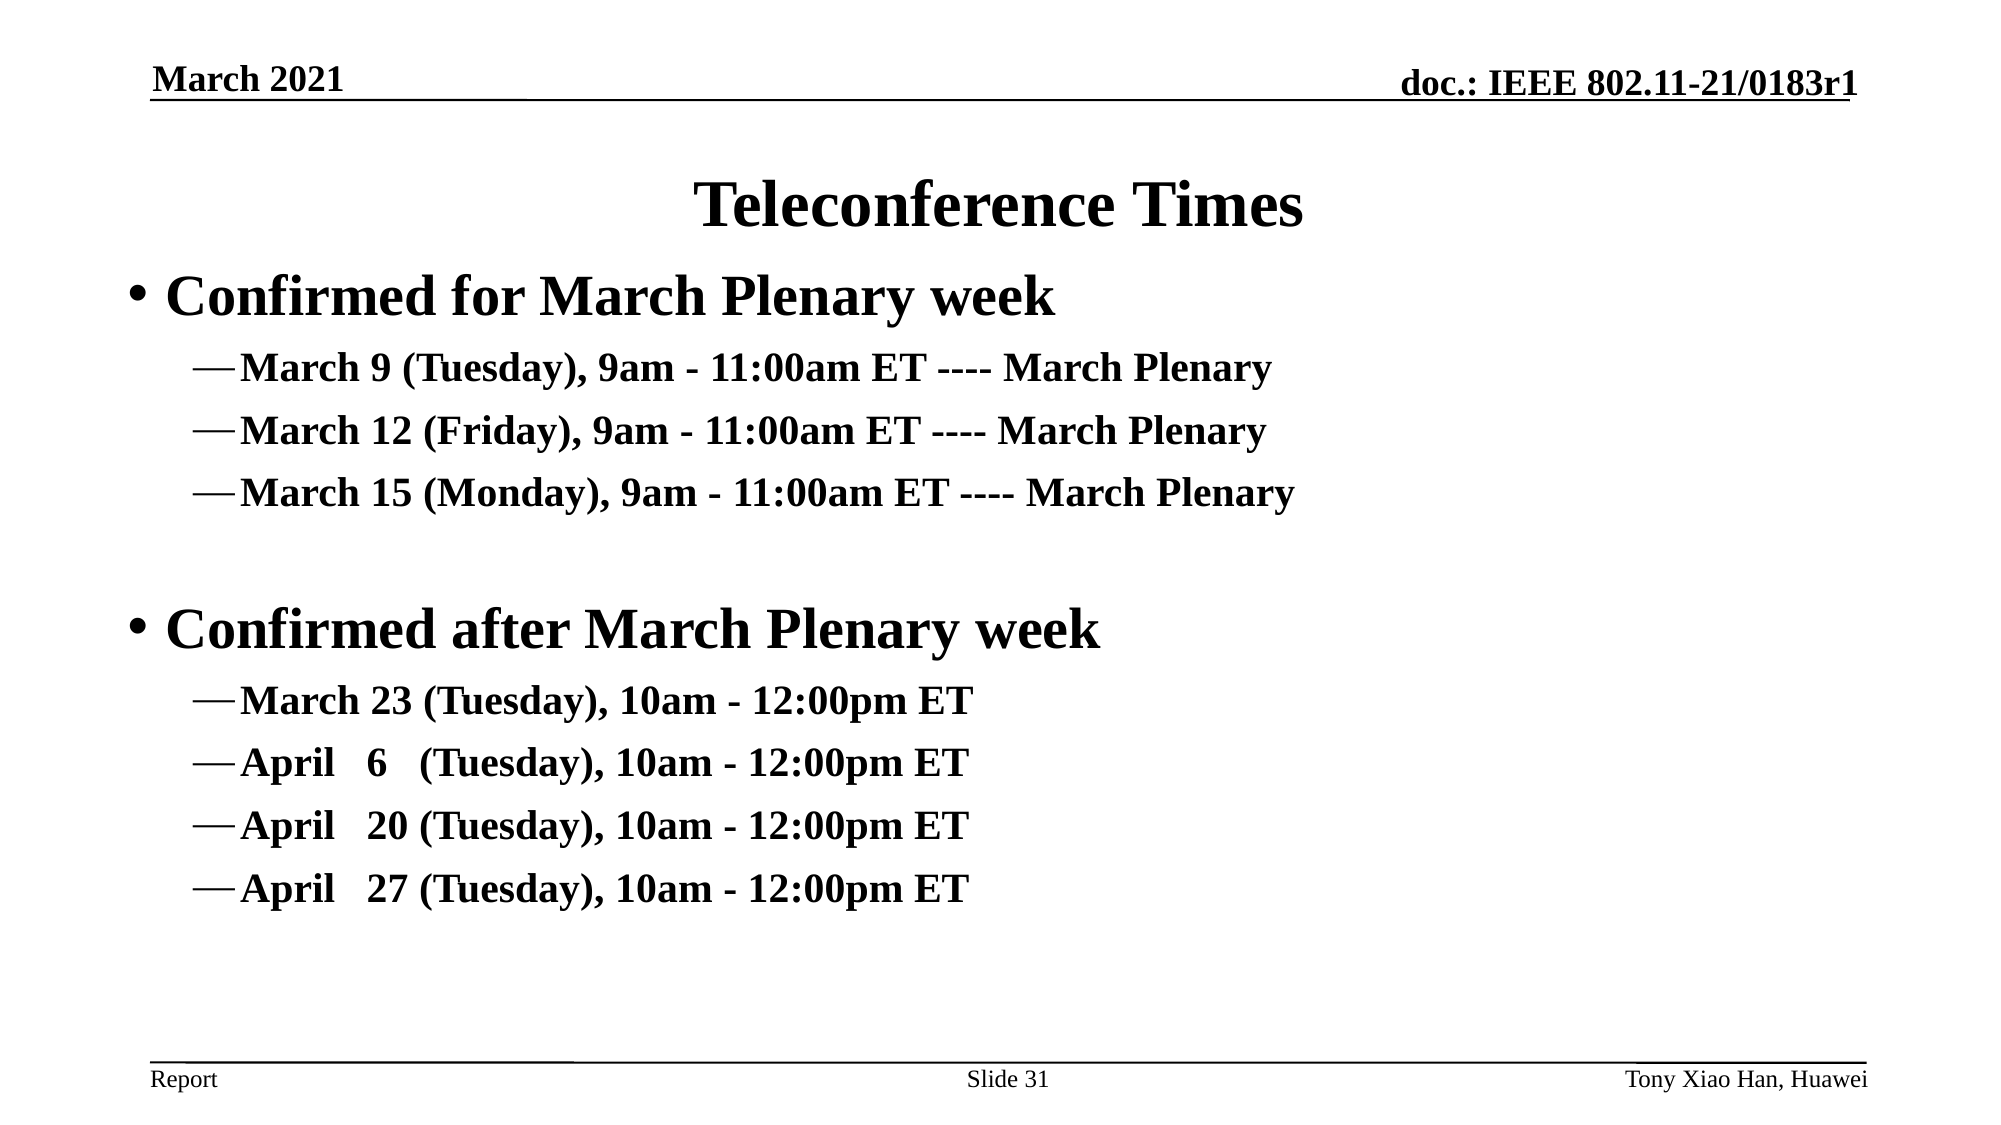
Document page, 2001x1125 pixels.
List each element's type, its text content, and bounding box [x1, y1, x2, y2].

footer Tony Xiao Han, Huawei [1171, 1061, 1869, 1093]
title Teleconference Times [149, 112, 1850, 288]
text_box Confirmed for March Plenary week March 9 (Tuesday), 9am - 11:00am ET ---- March Plenary March 12 (Friday), 9am - 11:00am ET ---- March Plenary March 15 (Monday), 9am - 11:00am ET ---- March Plenary Confirmed after March Plenary week March 23 (Tuesday), 10am - 12:00pm ET April 6 (Tuesday), 10am - 12:00pm ET April 20 (Tuesday), 10am - 12:00pm ET April 27 (Tuesday), 10am - 12:00pm ET [112, 249, 1663, 1025]
slide_number Slide 31 [950, 1061, 1067, 1123]
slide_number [152, 54, 563, 100]
